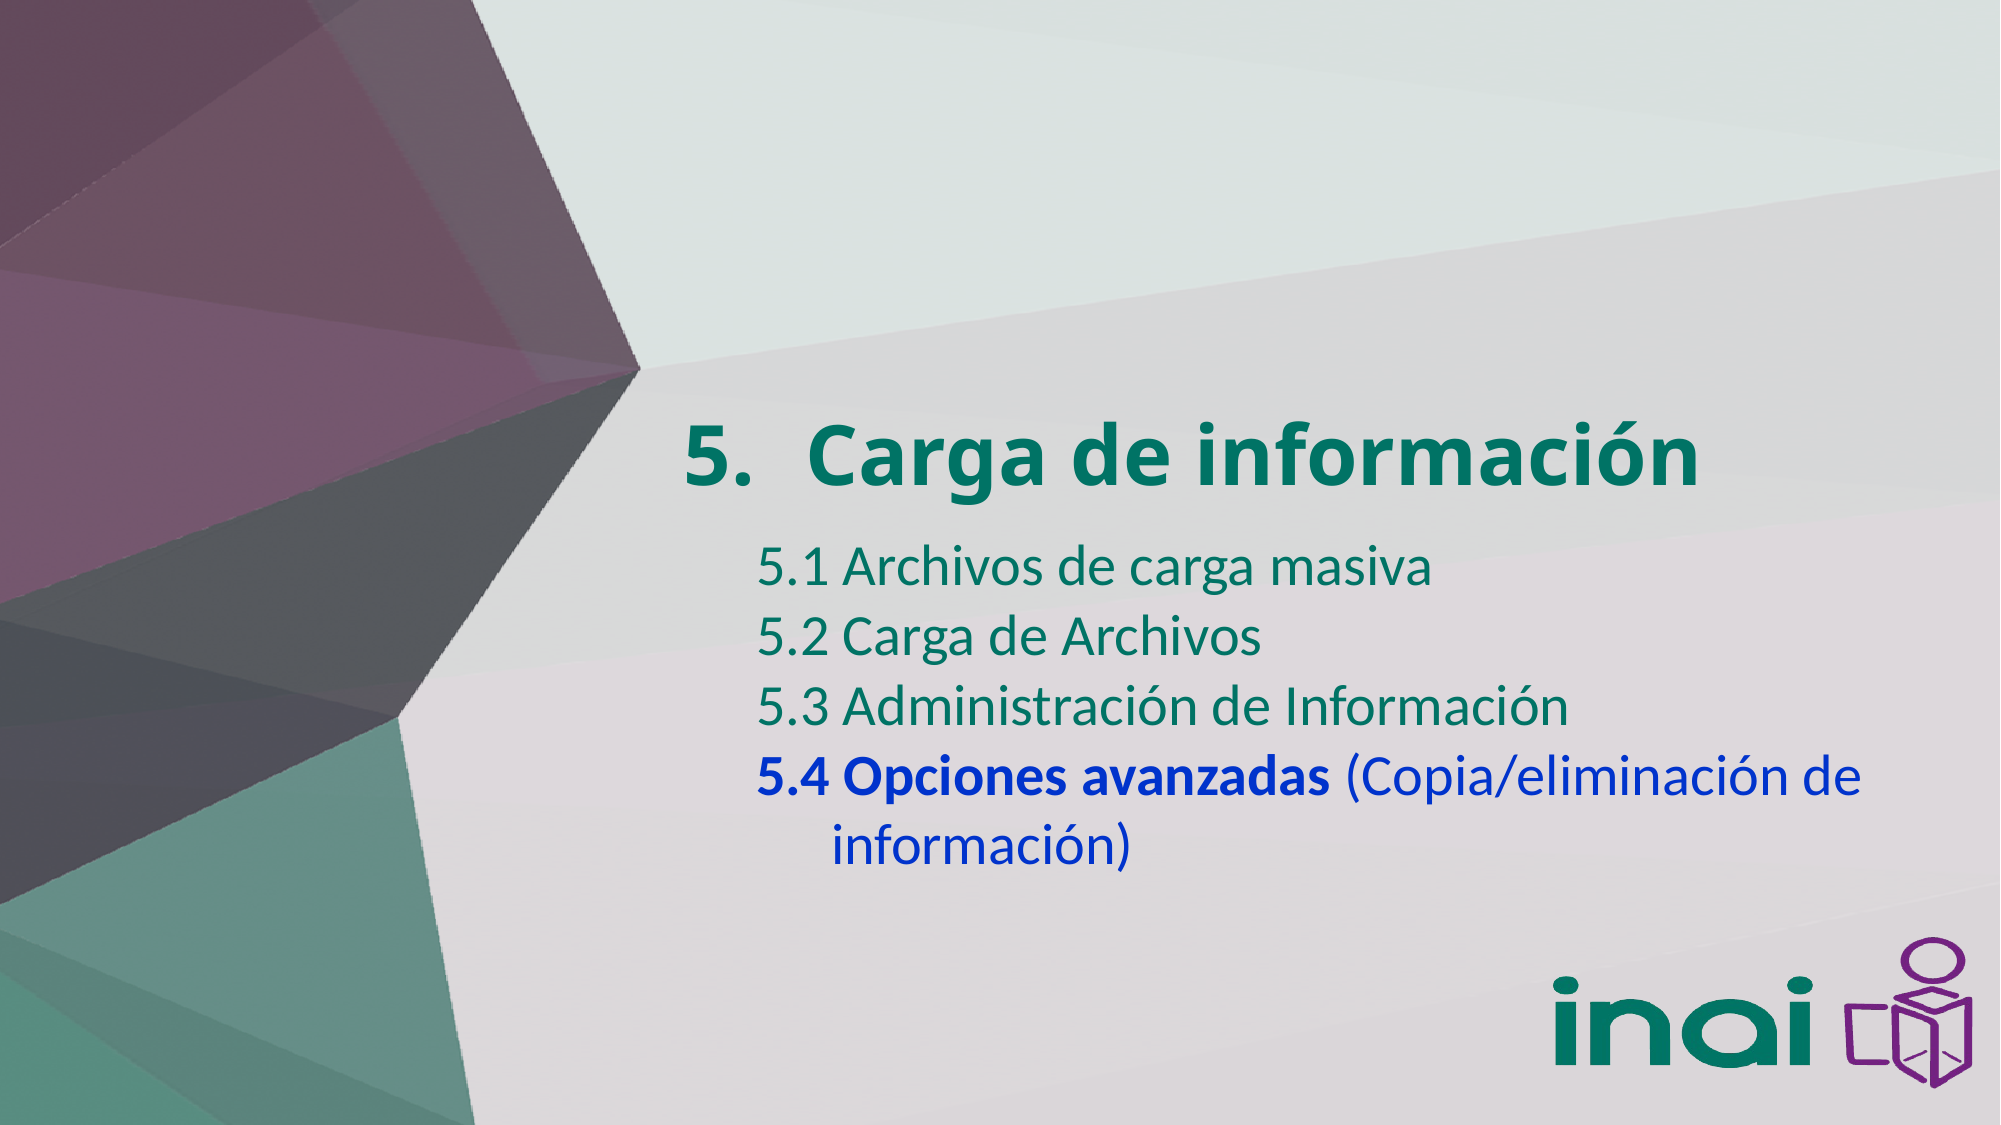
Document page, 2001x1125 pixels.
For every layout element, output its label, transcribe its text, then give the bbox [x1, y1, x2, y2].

text_box Carga de información 5.1 Archivos de carga masiva 5.2 Carga de Archivos 5.3 Administración de Información 5.4 Opciones avanzadas (Copia/eliminación de información) [668, 377, 1965, 913]
picture [0, 0, 2000, 1125]
